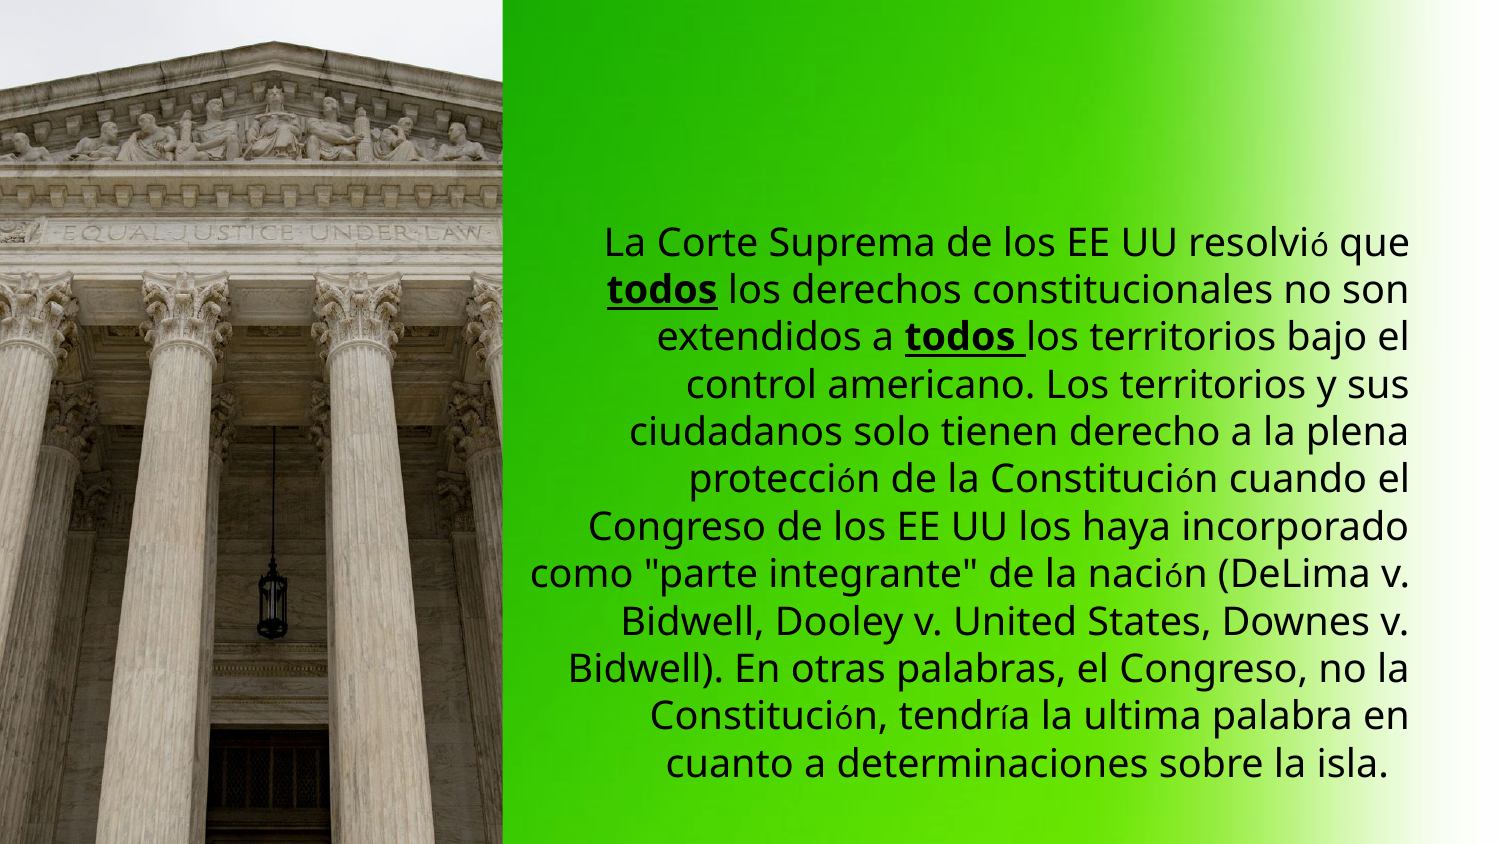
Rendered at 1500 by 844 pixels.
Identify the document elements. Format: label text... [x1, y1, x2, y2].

picture [0, 0, 1500, 844]
text_box La Corte Suprema de los EE UU resolvió que todos los derechos constitucionales no son extendidos a todos los territorios bajo el control americano. Los territorios y sus ciudadanos solo tienen derecho a la plena protección de la Constitución cuando el Congreso de los EE UU los haya incorporado como "parte integrante" de la nación (DeLima v. Bidwell, Dooley v. United States, Downes v. Bidwell). En otras palabras, el Congreso, no la Constitución, tendría la ultima palabra en cuanto a determinaciones sobre la isla. [512, 209, 1425, 797]
